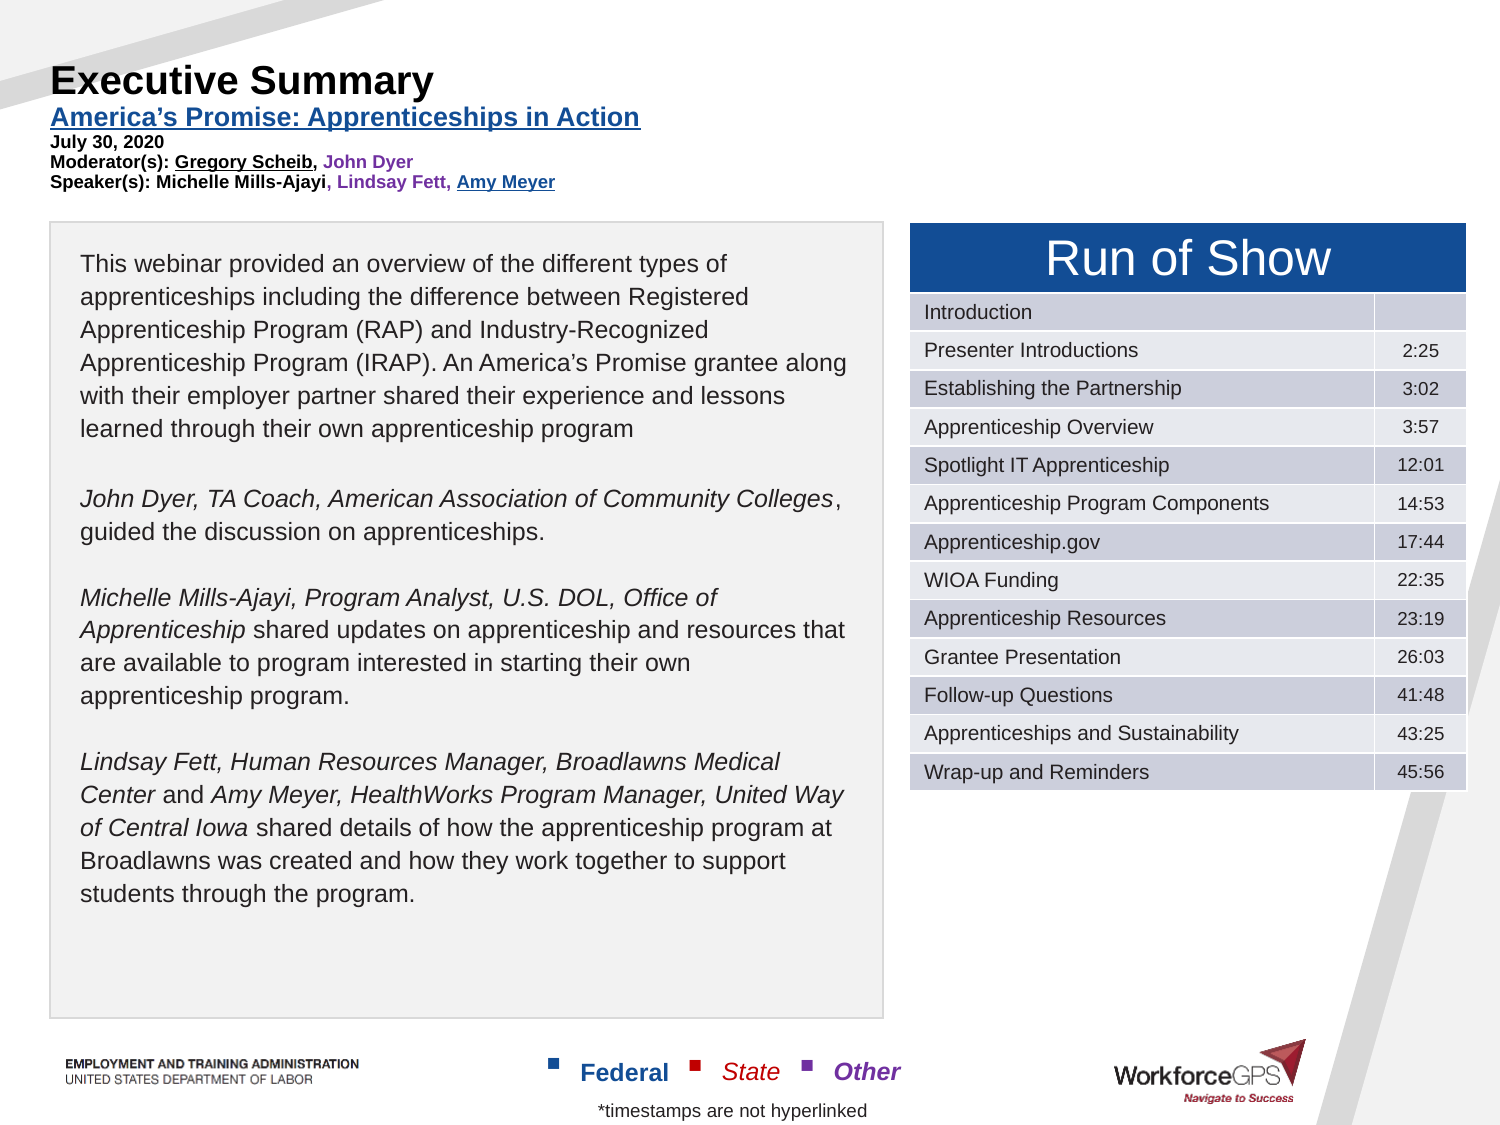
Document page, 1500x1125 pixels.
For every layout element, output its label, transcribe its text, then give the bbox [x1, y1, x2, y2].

picture [59, 1053, 370, 1092]
table_cell WIOA Funding [910, 562, 1374, 599]
table_cell Establishing the Partnership [910, 371, 1374, 407]
table_cell 26:03 [1375, 639, 1466, 675]
table_cell [1375, 294, 1466, 330]
table_cell Apprenticeship Overview [910, 409, 1374, 445]
table_cell 3:02 [1375, 371, 1466, 407]
picture [1112, 1038, 1308, 1105]
table_cell 14:53 [1375, 485, 1466, 522]
table_cell Apprenticeship Resources [910, 600, 1374, 637]
table_cell Apprenticeships and Sustainability [910, 715, 1374, 752]
table_cell Follow-up Questions [910, 677, 1374, 714]
table_cell 12:01 [1375, 447, 1466, 484]
list This webinar provided an overview of the different types of apprenticeships including the difference between Registered Apprenticeship Program (RAP) and Industry-Recognized Apprenticeship Program (IRAP). An America’s Promise grantee along with their employer partner shared their experience and lessons learned through their own apprenticeship program John Dyer, TA Coach, American Association of Community Colleges, guided the discussion on apprenticeships. Michelle Mills-Ajayi, Program Analyst, U.S. DOL, Office of Apprenticeship shared updates on apprenticeship and resources that are available to program interested in starting their own apprenticeship program. Lindsay Fett, Human Resources Manager, Broadlawns Medical Center and Amy Meyer, HealthWorks Program Manager, United Way of Central Iowa shared details of how the apprenticeship program at Broadlawns was created and how they work together to support students through the program. [43, 215, 891, 1025]
table_cell Grantee Presentation [910, 639, 1374, 675]
table_header Run of Show [910, 223, 1466, 292]
table_cell 41:48 [1375, 677, 1466, 714]
table_cell 2:25 [1375, 332, 1466, 369]
table_cell Apprenticeship Program Components [910, 485, 1374, 522]
title Executive Summary America’s Promise: Apprenticeships in Action July 30, 2020 Moderator(s): Gregory Scheib, John Dyer Speaker(s): Michelle Mills-Ajayi, Lindsay Fett, Amy Meyer [50, 52, 884, 215]
table_cell 3:57 [1375, 409, 1466, 445]
table_cell Introduction [910, 294, 1374, 330]
table_cell Wrap-up and Reminders [910, 754, 1374, 790]
table_cell Presenter Introductions [910, 332, 1374, 369]
table_cell Apprenticeship.gov [910, 524, 1374, 560]
table_cell 22:35 [1375, 562, 1466, 599]
table_cell 45:56 [1375, 754, 1466, 790]
table_cell 23:19 [1375, 600, 1466, 637]
table_cell Spotlight IT Apprenticeship [910, 447, 1374, 484]
table_cell 17:44 [1375, 524, 1466, 560]
table_cell 43:25 [1375, 715, 1466, 752]
